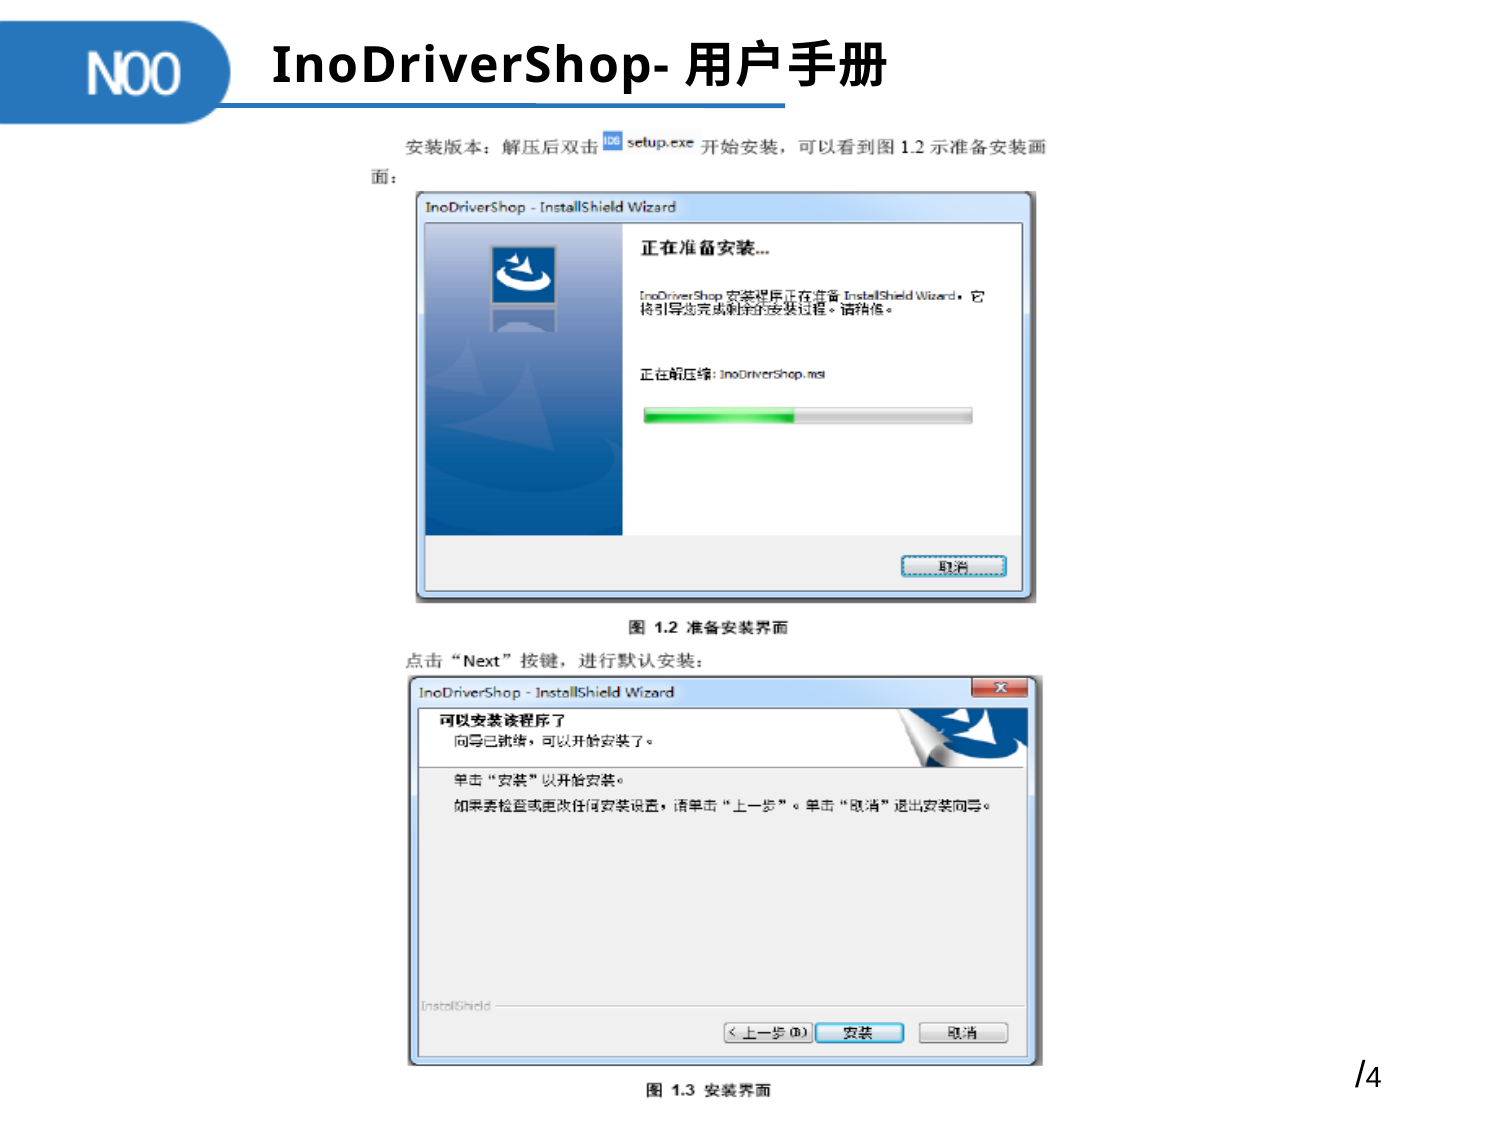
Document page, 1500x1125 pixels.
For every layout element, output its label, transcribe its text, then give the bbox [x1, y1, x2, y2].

text_box InoDriverShop-用户手册 [257, 25, 916, 101]
picture [0, 11, 235, 135]
picture [289, 125, 1176, 1107]
slide_number / [1179, 1042, 1398, 1103]
